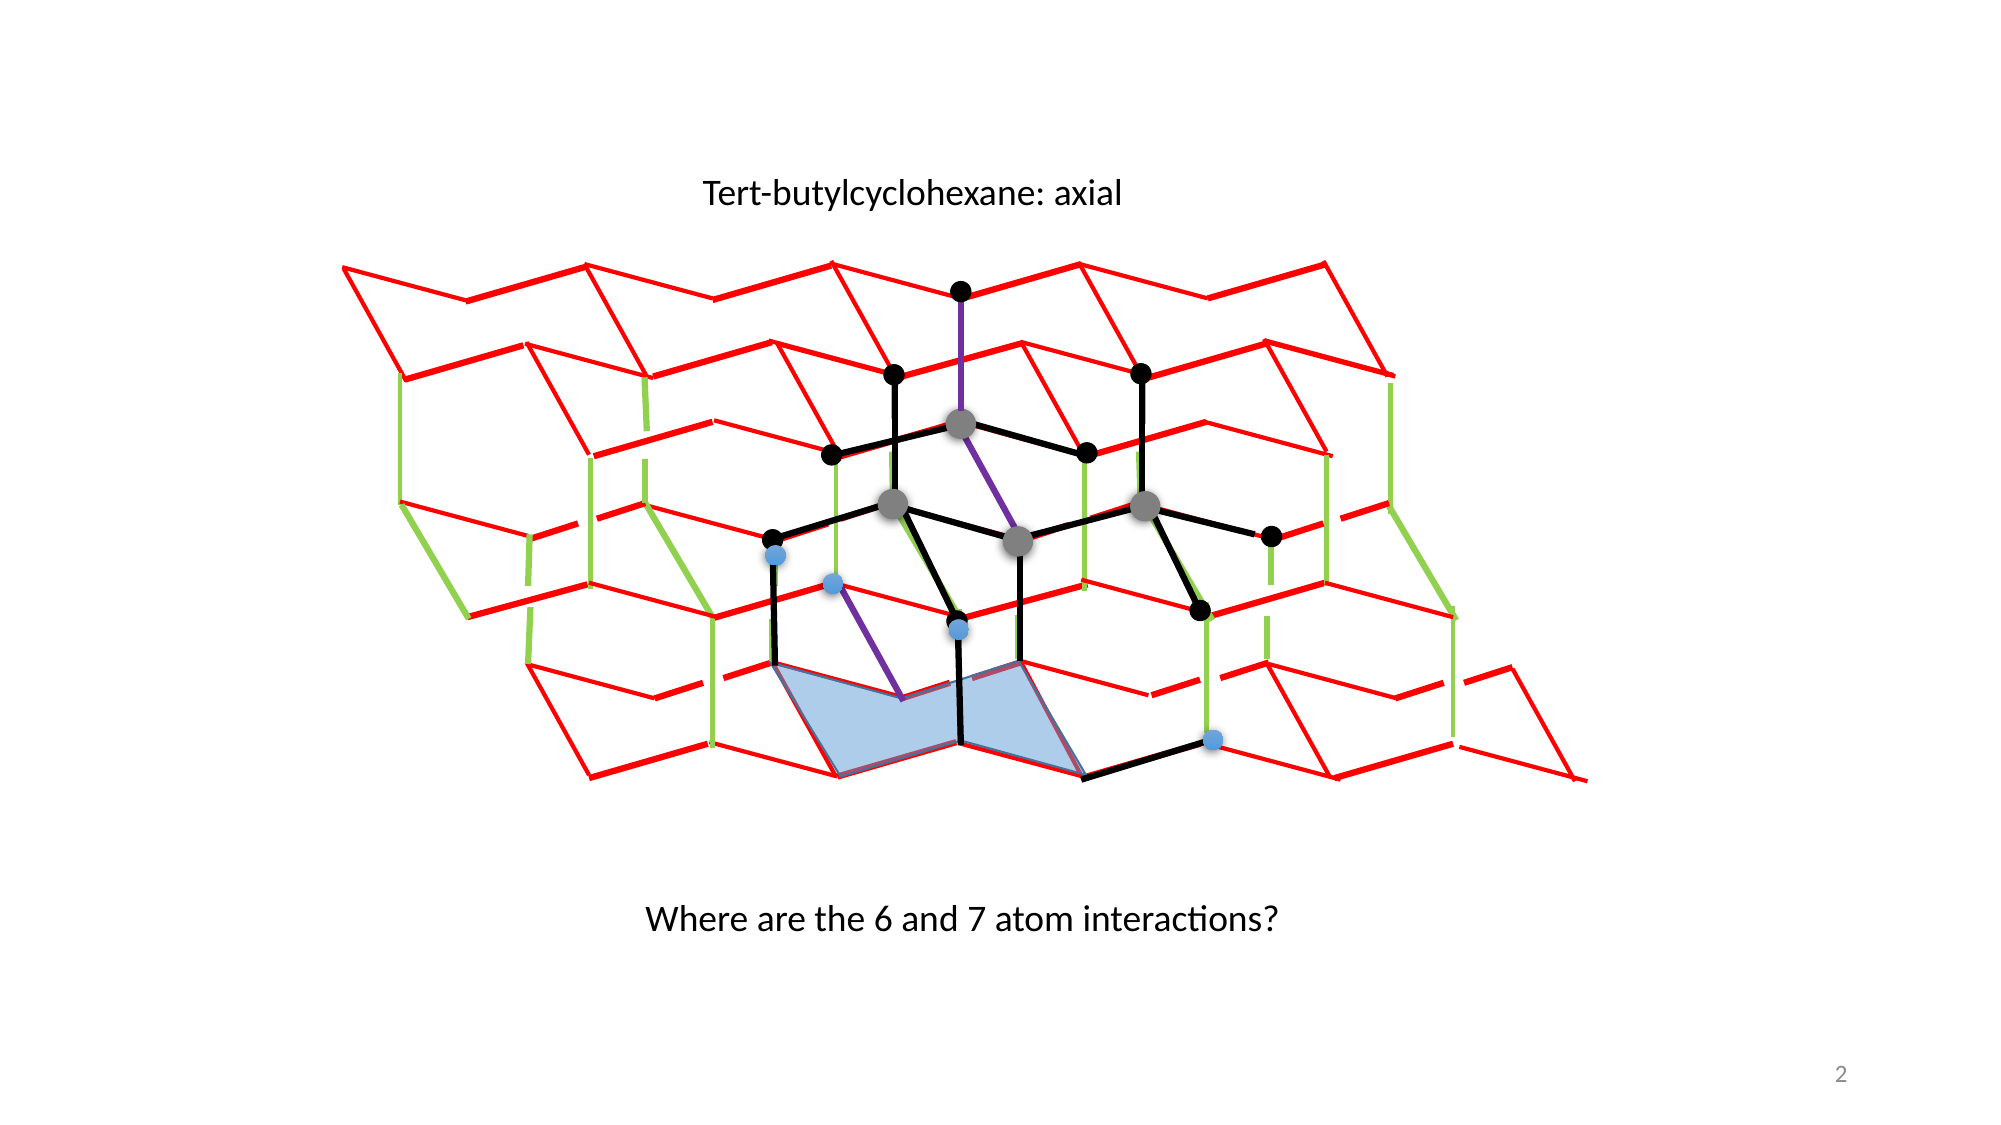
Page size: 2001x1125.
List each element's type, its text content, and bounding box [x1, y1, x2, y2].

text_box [1010, 504, 1149, 541]
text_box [959, 426, 1021, 538]
text_box Where are the 6 and 7 atom interactions? [630, 886, 1296, 947]
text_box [900, 506, 959, 537]
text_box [828, 425, 956, 457]
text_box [1081, 738, 1215, 780]
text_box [1140, 506, 1255, 535]
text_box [1121, 535, 1232, 589]
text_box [838, 582, 904, 701]
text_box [972, 423, 1095, 459]
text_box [767, 499, 900, 541]
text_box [874, 537, 985, 591]
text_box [342, 260, 1588, 782]
text_box Tert-butylcyclohexane: axial [687, 160, 1138, 221]
slide_number 2 [1412, 1042, 1863, 1103]
